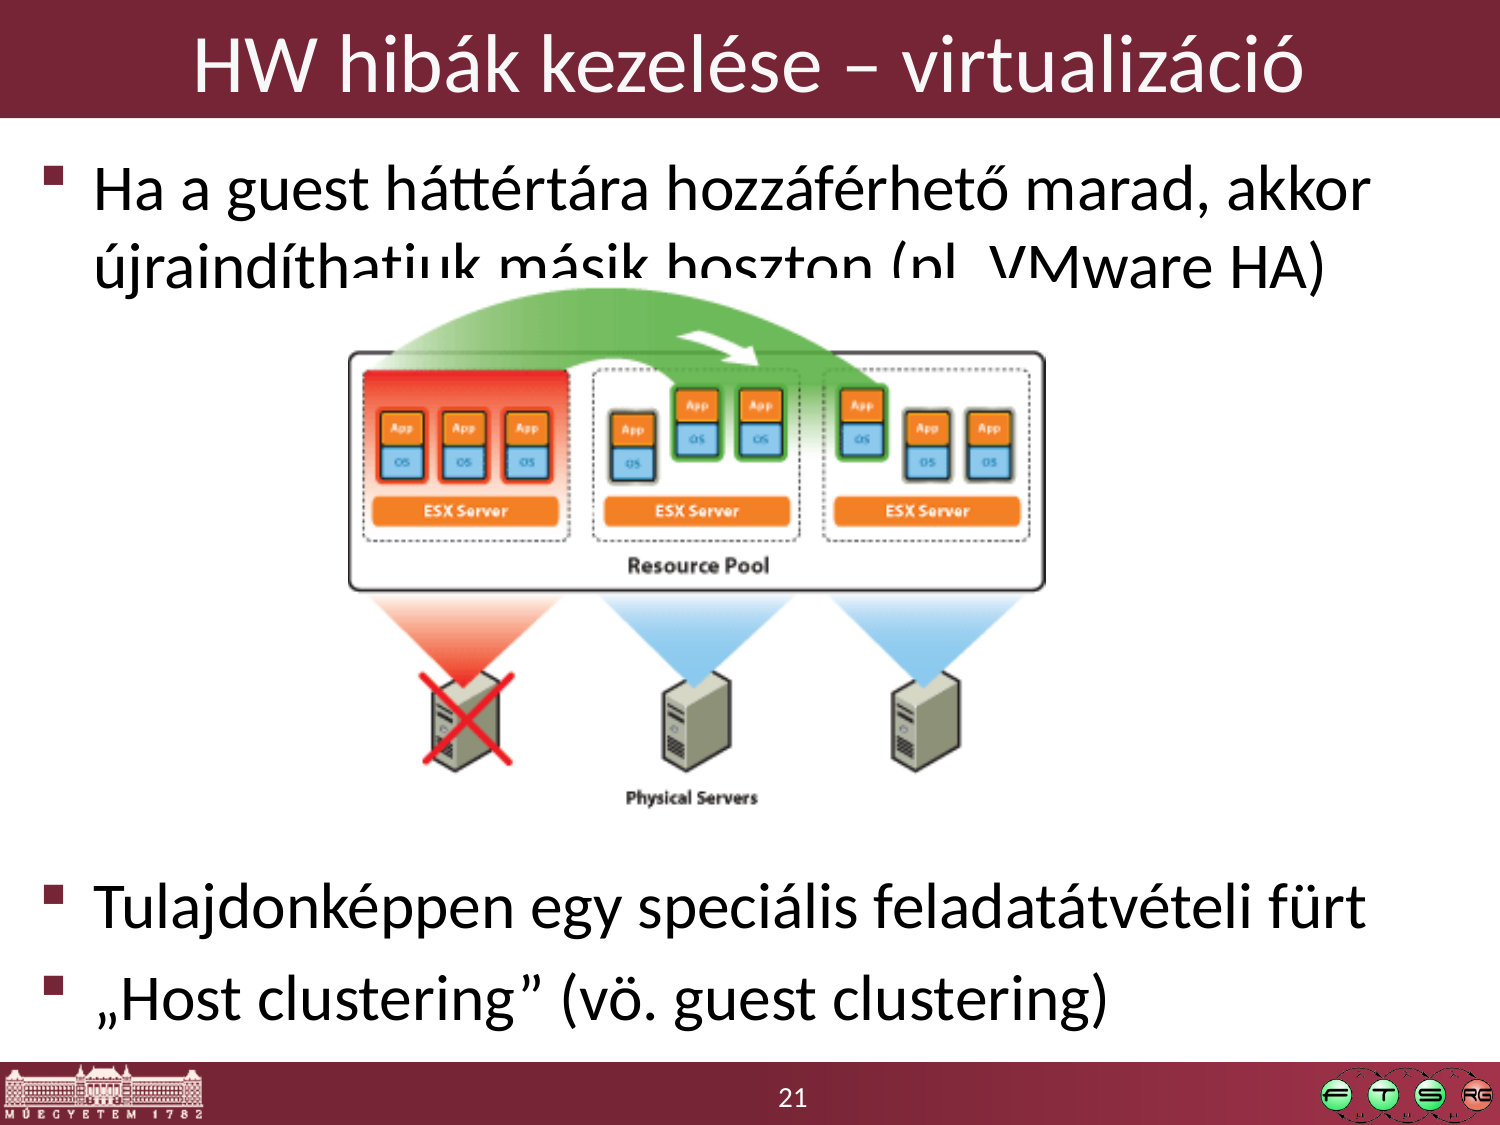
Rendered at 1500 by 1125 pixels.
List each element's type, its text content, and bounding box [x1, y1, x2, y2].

title HW hibák kezelése – virtualizáció [0, 0, 1500, 119]
picture [348, 278, 1046, 820]
picture [0, 1063, 209, 1123]
list Ha a guest háttértára hozzáférhető marad, akkor újraindíthatjuk másik hoszton (pl. VMware HA) Tulajdonképpen egy speciális feladatátvételi fürt „Host clustering” (vö. guest clustering) [23, 137, 1477, 1045]
picture [1318, 1065, 1494, 1125]
